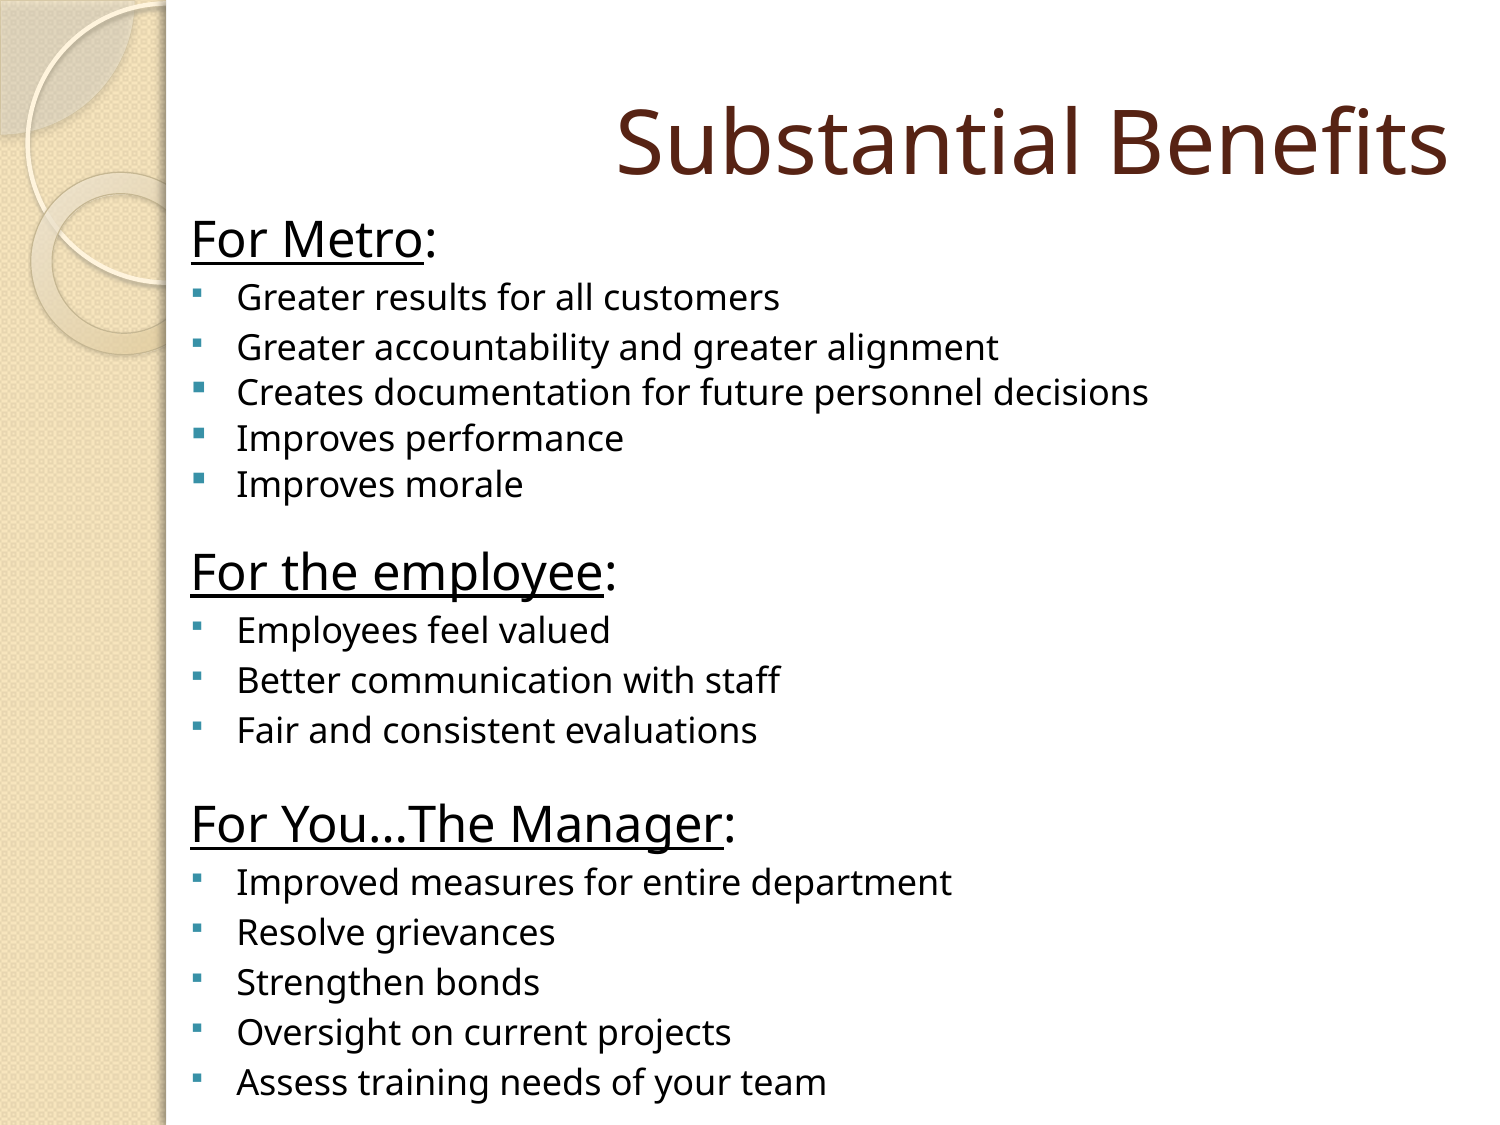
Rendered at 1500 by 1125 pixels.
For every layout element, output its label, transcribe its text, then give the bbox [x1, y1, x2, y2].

list For Metro: Greater results for all customers Greater accountability and greater alignment Creates documentation for future personnel decisions Improves performance Improves morale For the employee: Employees feel valued Better communication with staff Fair and consistent evaluations For You…The Manager: Improved measures for entire department Resolve grievances Strengthen bonds Oversight on current projects Assess training needs of your team [162, 200, 1451, 1113]
title Substantial Benefits [235, 45, 1466, 233]
